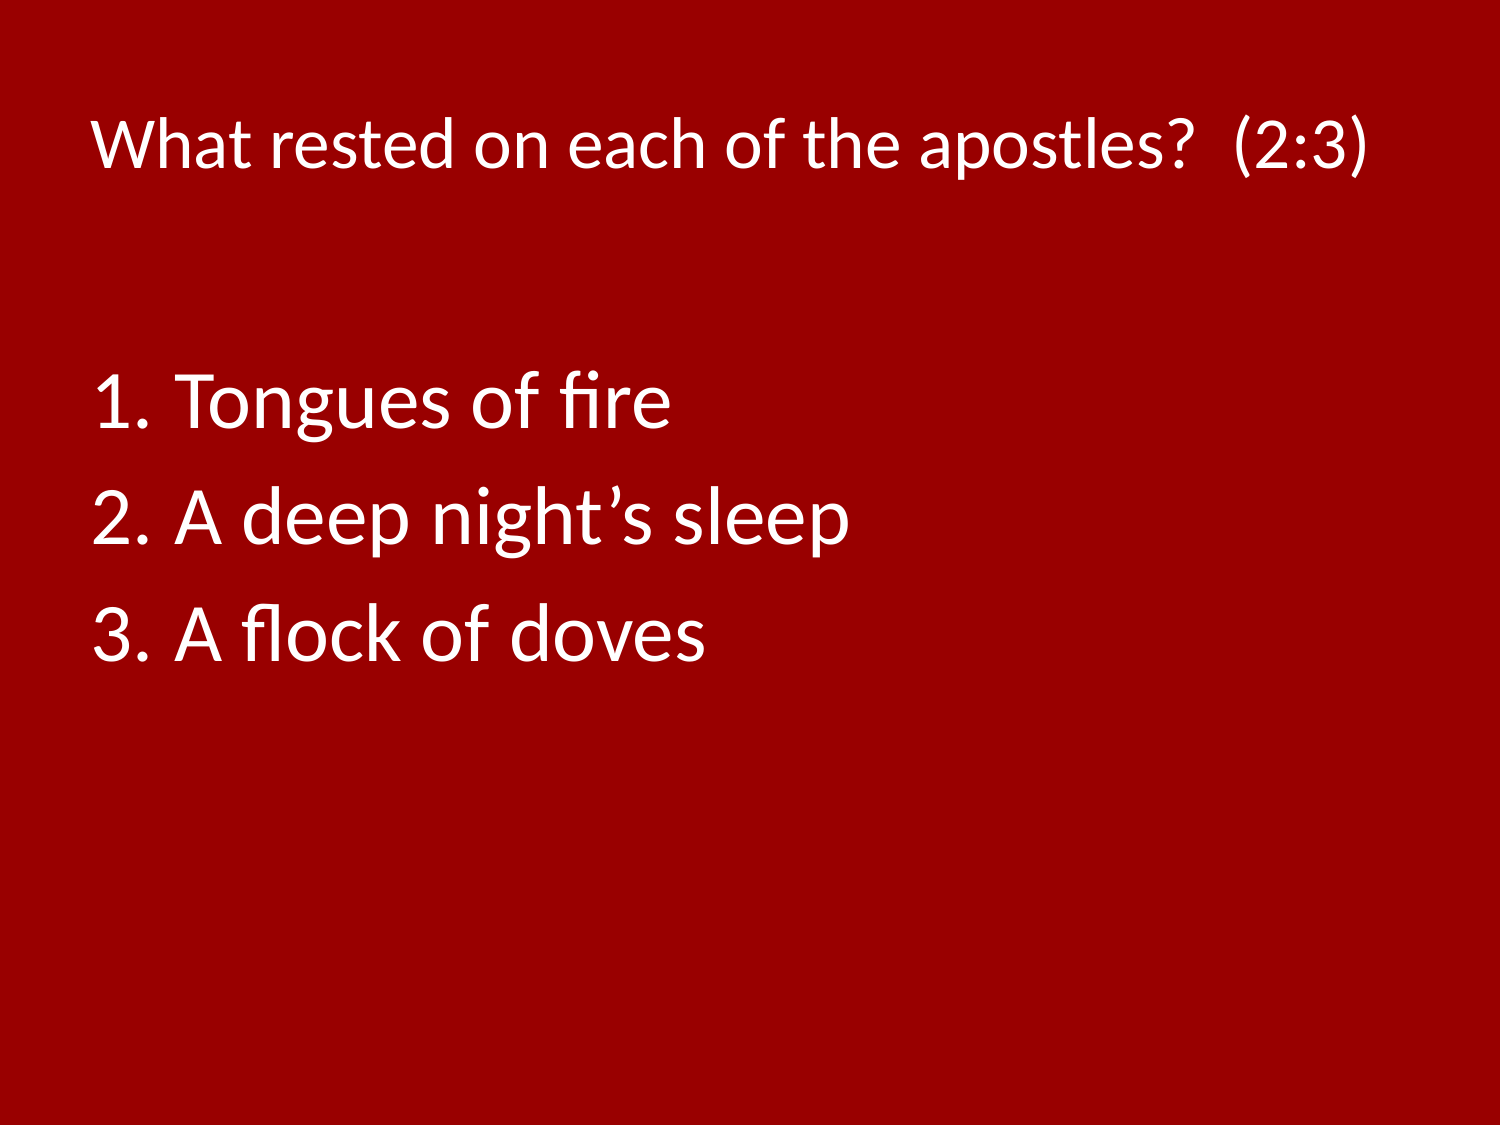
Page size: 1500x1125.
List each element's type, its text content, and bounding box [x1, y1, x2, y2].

title What rested on each of the apostles? (2:3) [75, 45, 1425, 233]
list Tongues of fire A deep night’s sleep A flock of doves [75, 337, 1425, 1005]
